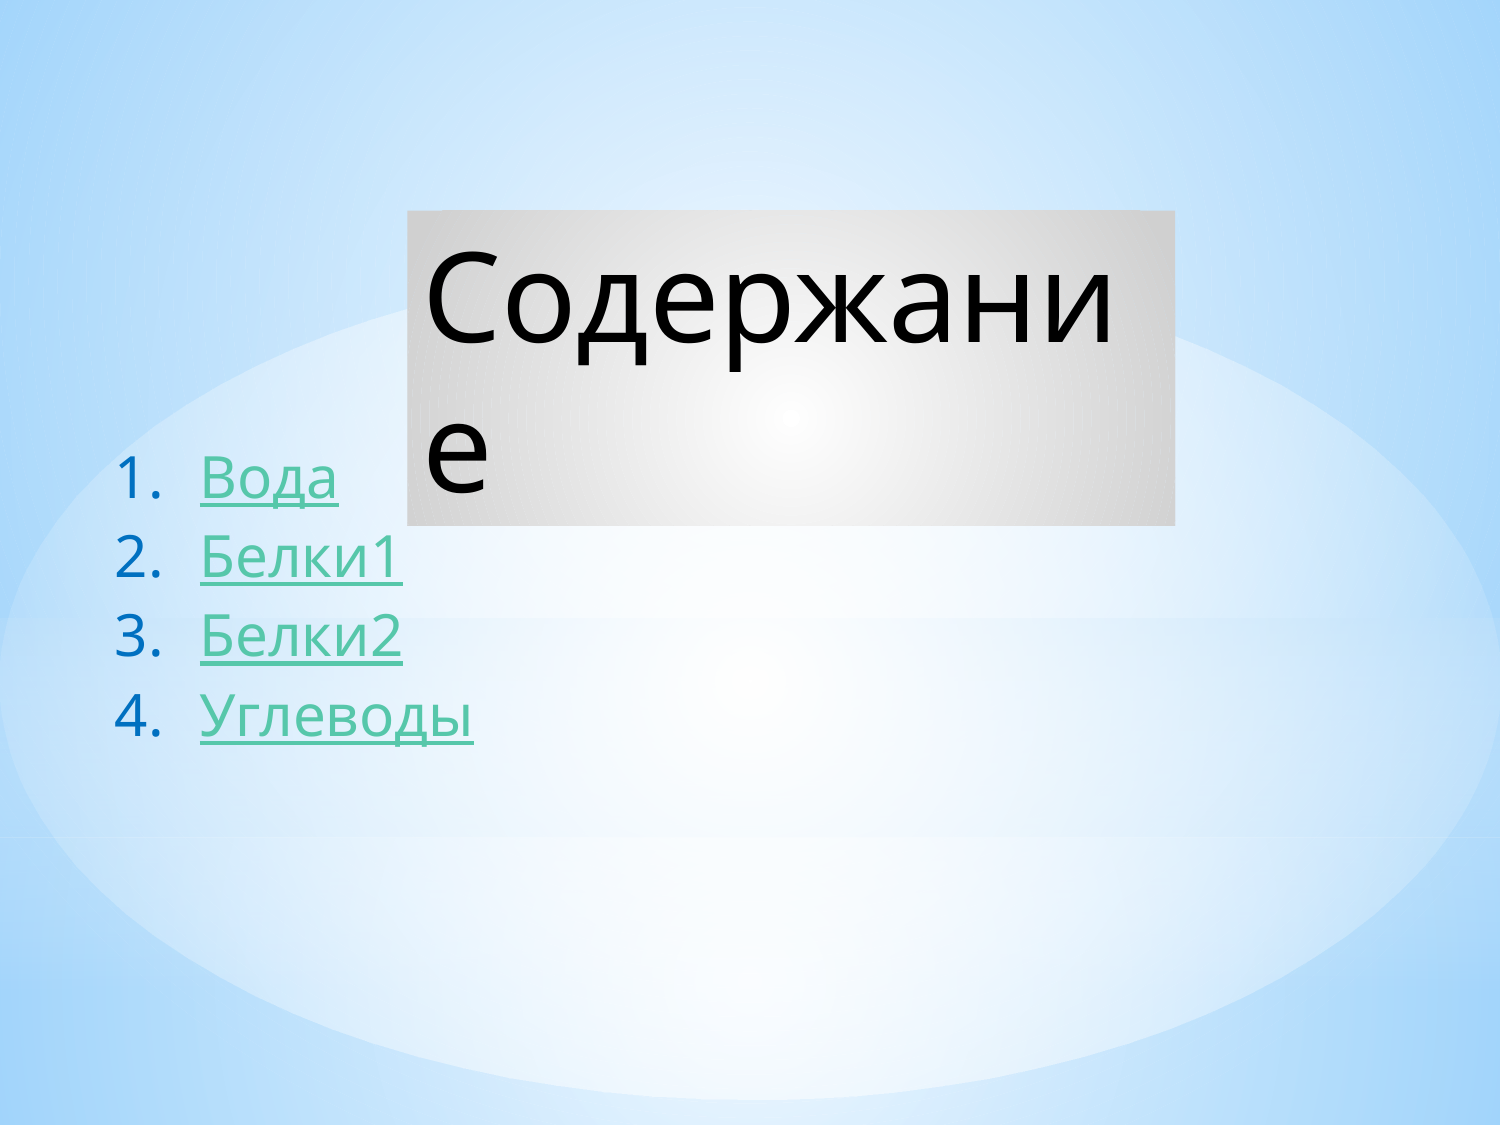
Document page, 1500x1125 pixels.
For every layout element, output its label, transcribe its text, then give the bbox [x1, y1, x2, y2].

text_box Содержание [407, 210, 1176, 526]
text_box Вода Белки1 Белки2 Углеводы [100, 432, 538, 835]
